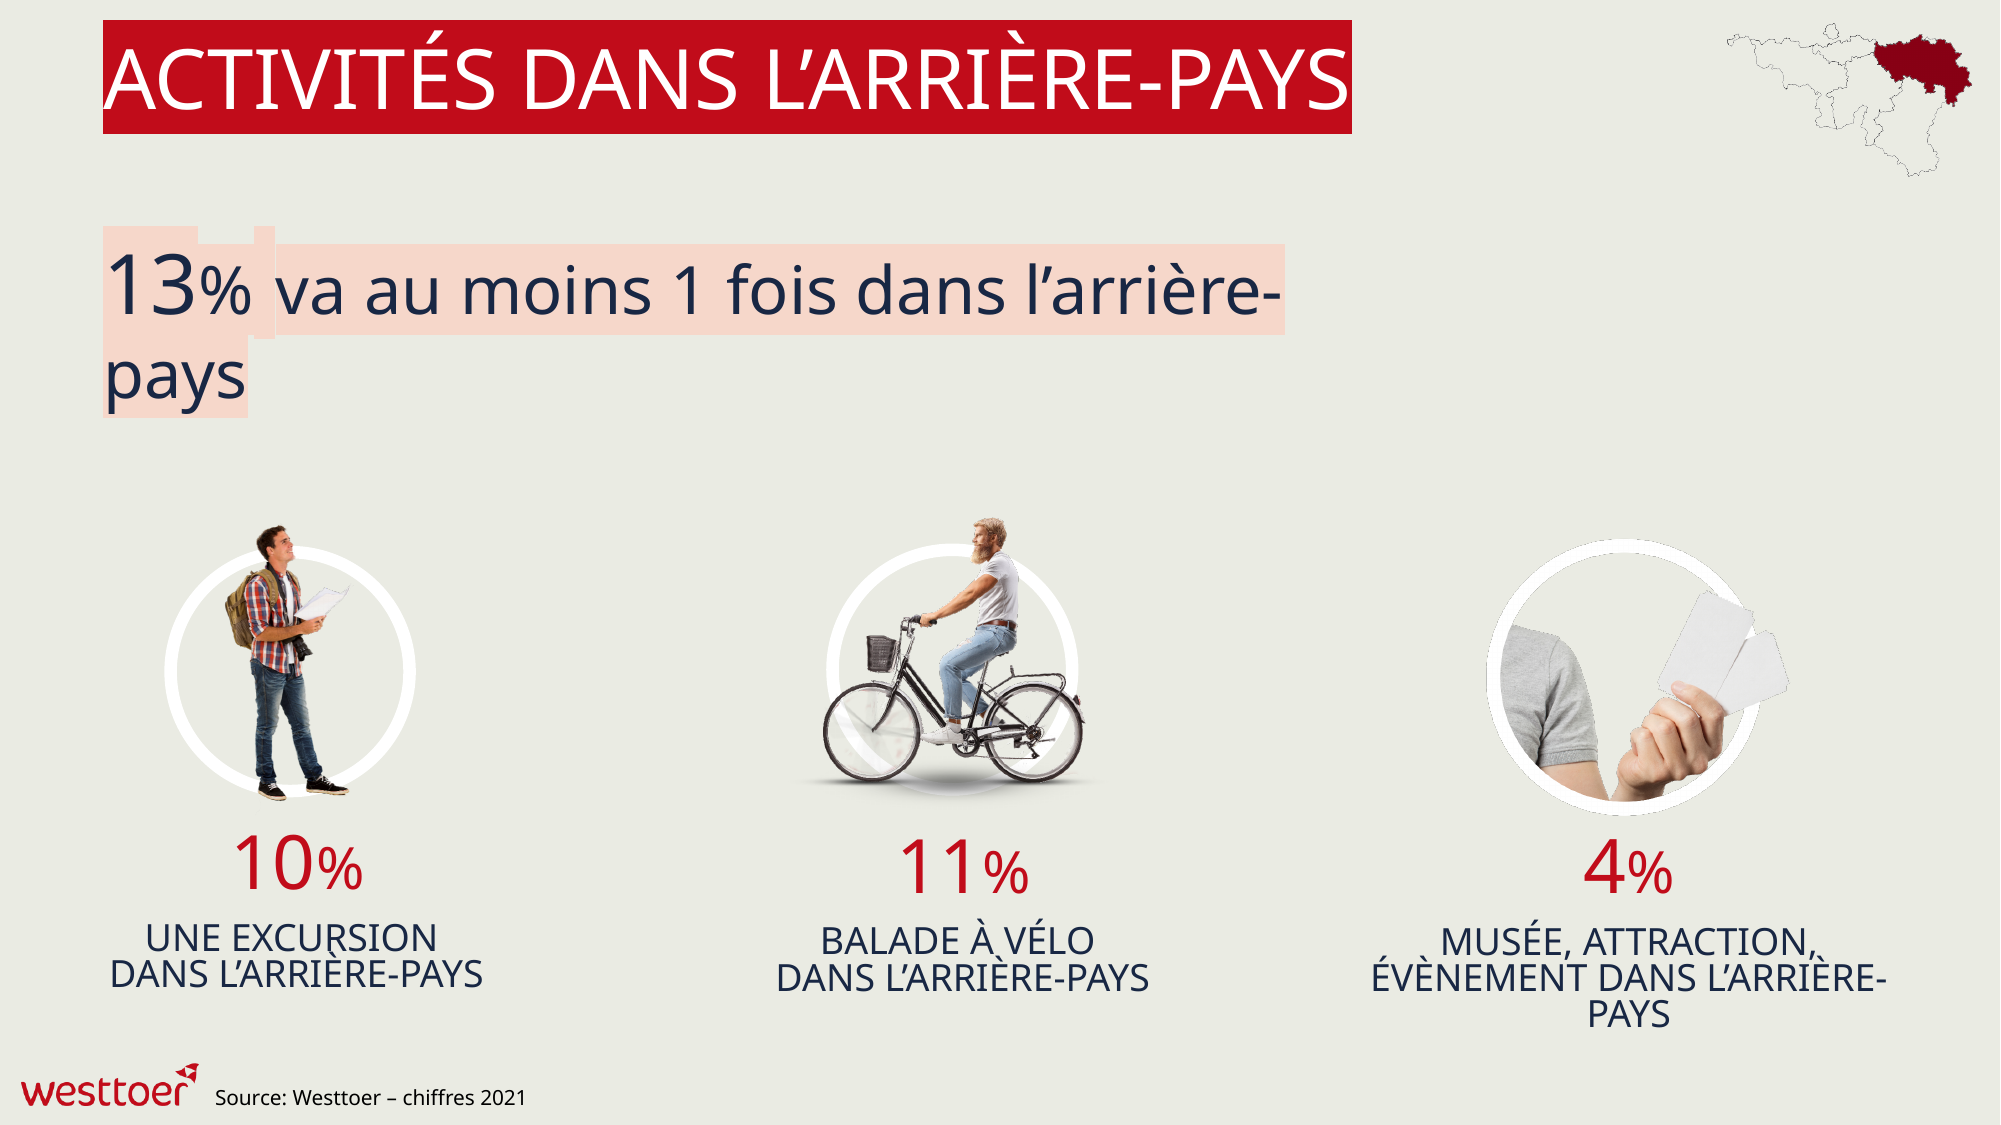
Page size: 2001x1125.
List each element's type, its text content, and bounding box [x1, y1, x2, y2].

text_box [675, 484, 1250, 1008]
picture [1722, 21, 1977, 182]
text_box 13% va au moins 1 fois dans l’arrière-pays [88, 224, 1358, 419]
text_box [21, 1063, 878, 1119]
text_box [1341, 508, 1917, 1008]
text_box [9, 499, 584, 1005]
text_box ACTIVITÉS DANS L’ARRIÈRE-PAYS [88, 38, 1533, 133]
